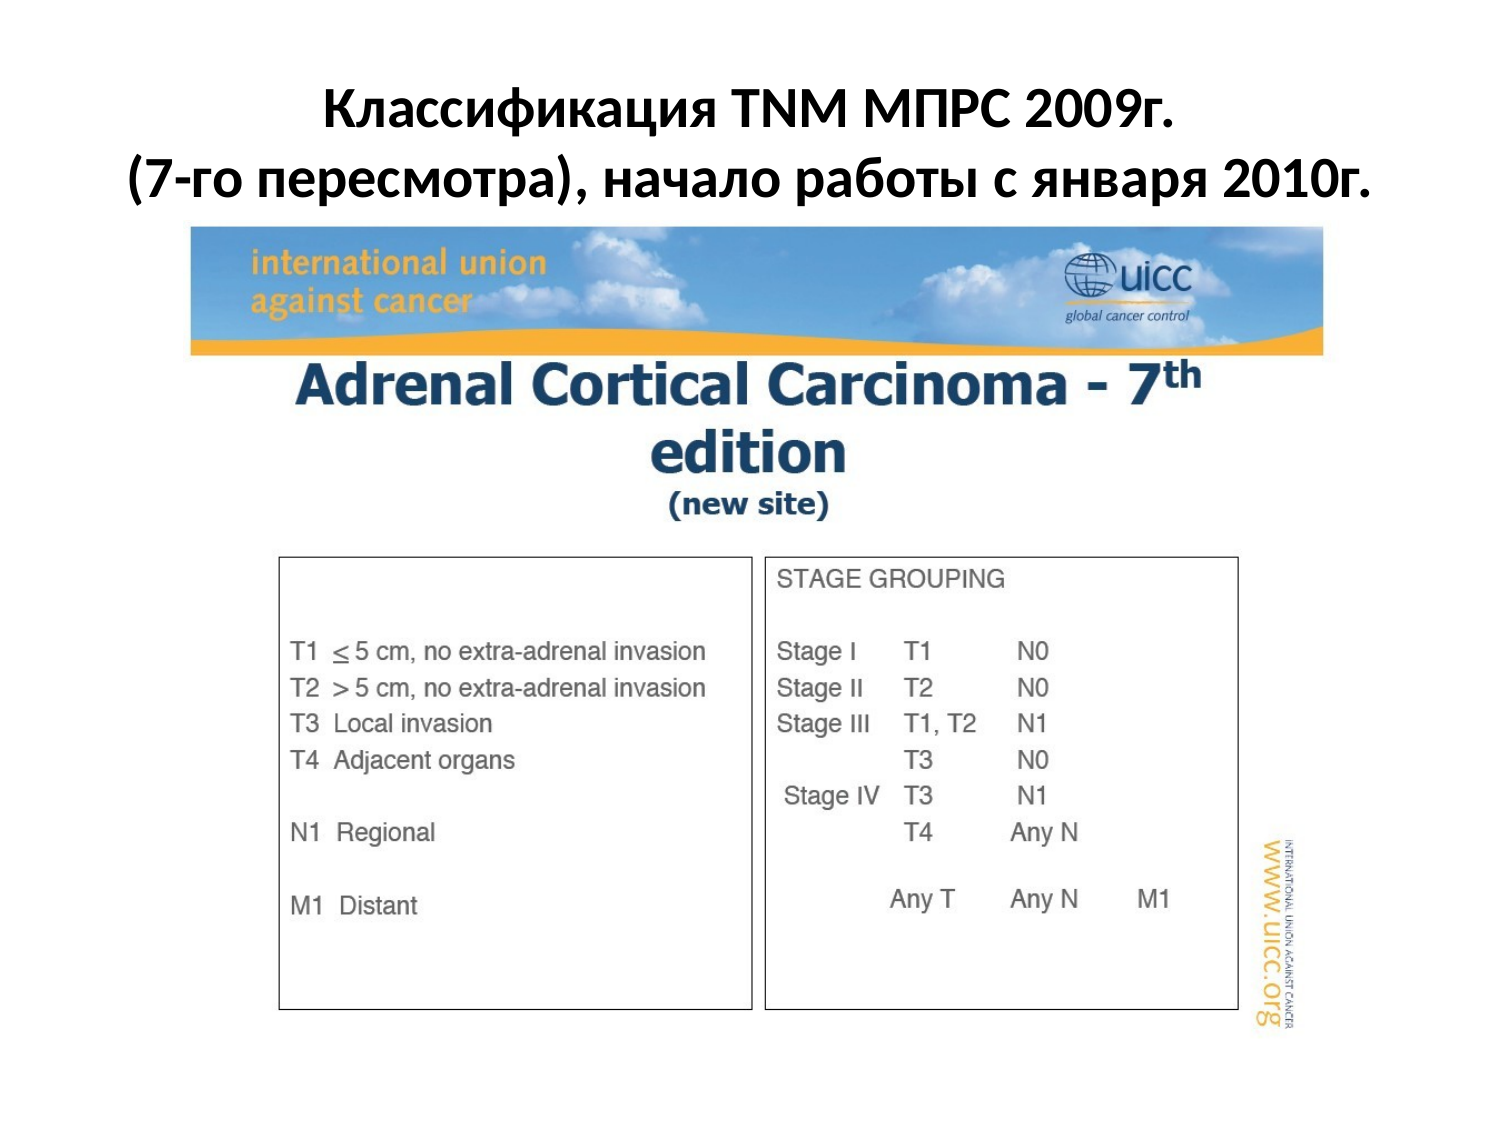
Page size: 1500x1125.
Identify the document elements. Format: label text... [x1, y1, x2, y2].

text_box [183, 220, 1340, 1039]
title Классификация TNM МПРС 2009г. (7-го пересмотра), начало работы с января 2010г. [96, 66, 1404, 257]
